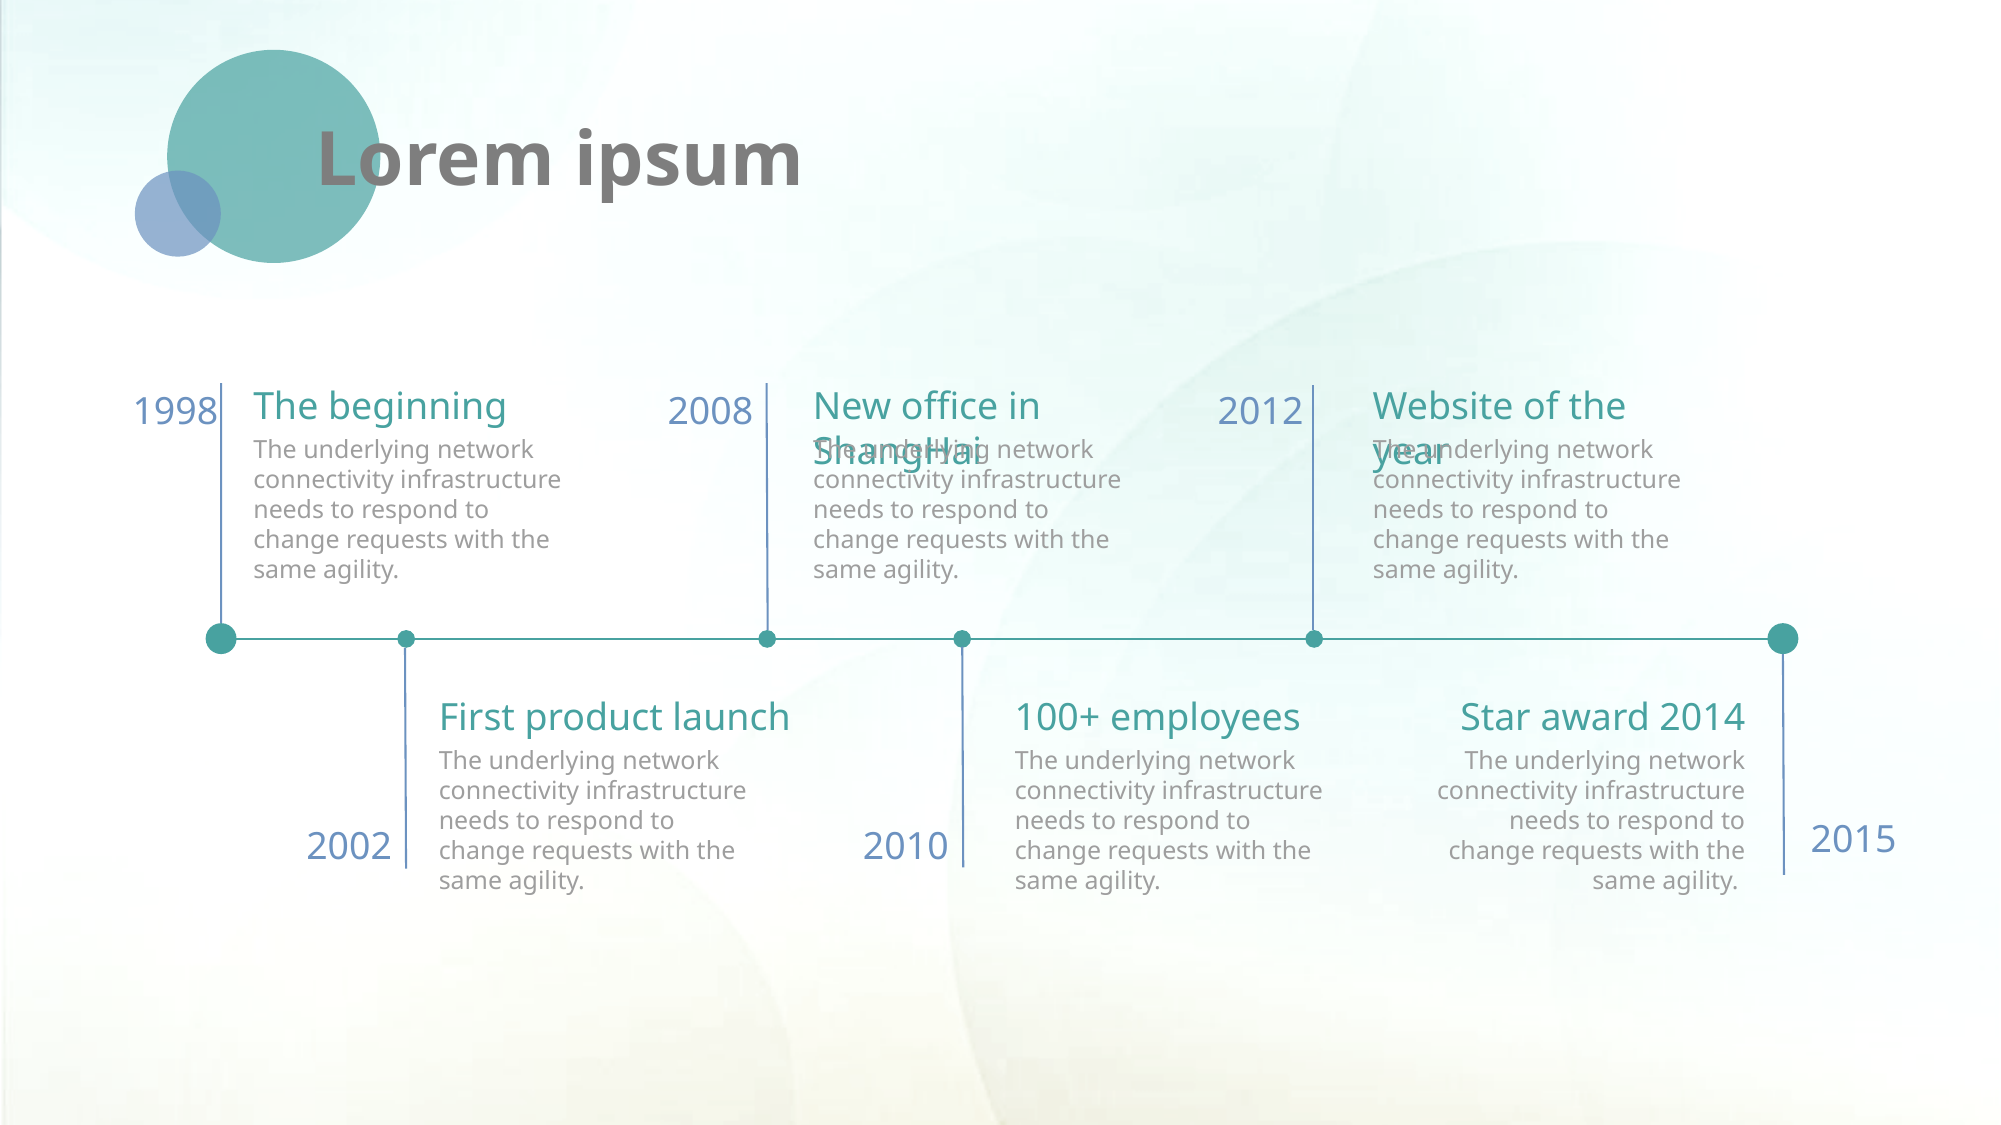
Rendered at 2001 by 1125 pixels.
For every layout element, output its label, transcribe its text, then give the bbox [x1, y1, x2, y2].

text_box New office in ShangHai [798, 374, 1207, 480]
text_box [952, 628, 972, 638]
text_box The underlying network connectivity infrastructure needs to respond to change requests with the same agility. [423, 737, 771, 902]
text_box 2008 [652, 379, 769, 440]
text_box [757, 629, 777, 638]
text_box [204, 622, 238, 656]
text_box [396, 628, 416, 638]
text_box 100+ employees [999, 685, 1391, 745]
text_box [1304, 639, 1325, 649]
text_box 1998 [117, 379, 234, 440]
text_box [1304, 628, 1324, 638]
text_box [1766, 622, 1800, 655]
text_box [133, 169, 222, 258]
text_box Website of the year [1358, 374, 1725, 480]
text_box 2015 [1795, 807, 1912, 868]
text_box The underlying network connectivity infrastructure needs to respond to change requests with the same agility. [798, 426, 1145, 591]
text_box [952, 639, 973, 649]
picture [0, 0, 2000, 1125]
text_box The underlying network connectivity infrastructure needs to respond to change requests with the same agility. [999, 737, 1347, 902]
text_box First product launch [423, 685, 815, 745]
text_box 2010 [848, 814, 964, 875]
text_box Star award 2014 [1413, 685, 1761, 737]
text_box 2012 [1203, 379, 1319, 440]
text_box The beginning [238, 374, 599, 435]
text_box The underlying network connectivity infrastructure needs to respond to change requests with the same agility. [1358, 426, 1705, 591]
text_box The underlying network connectivity infrastructure needs to respond to change requests with the same agility. [1413, 737, 1761, 902]
text_box Lorem ipsum [300, 103, 820, 208]
text_box [396, 639, 417, 649]
text_box 2002 [291, 814, 408, 875]
text_box [757, 639, 778, 649]
text_box The underlying network connectivity infrastructure needs to respond to change requests with the same agility. [238, 426, 586, 591]
text_box [166, 48, 369, 265]
